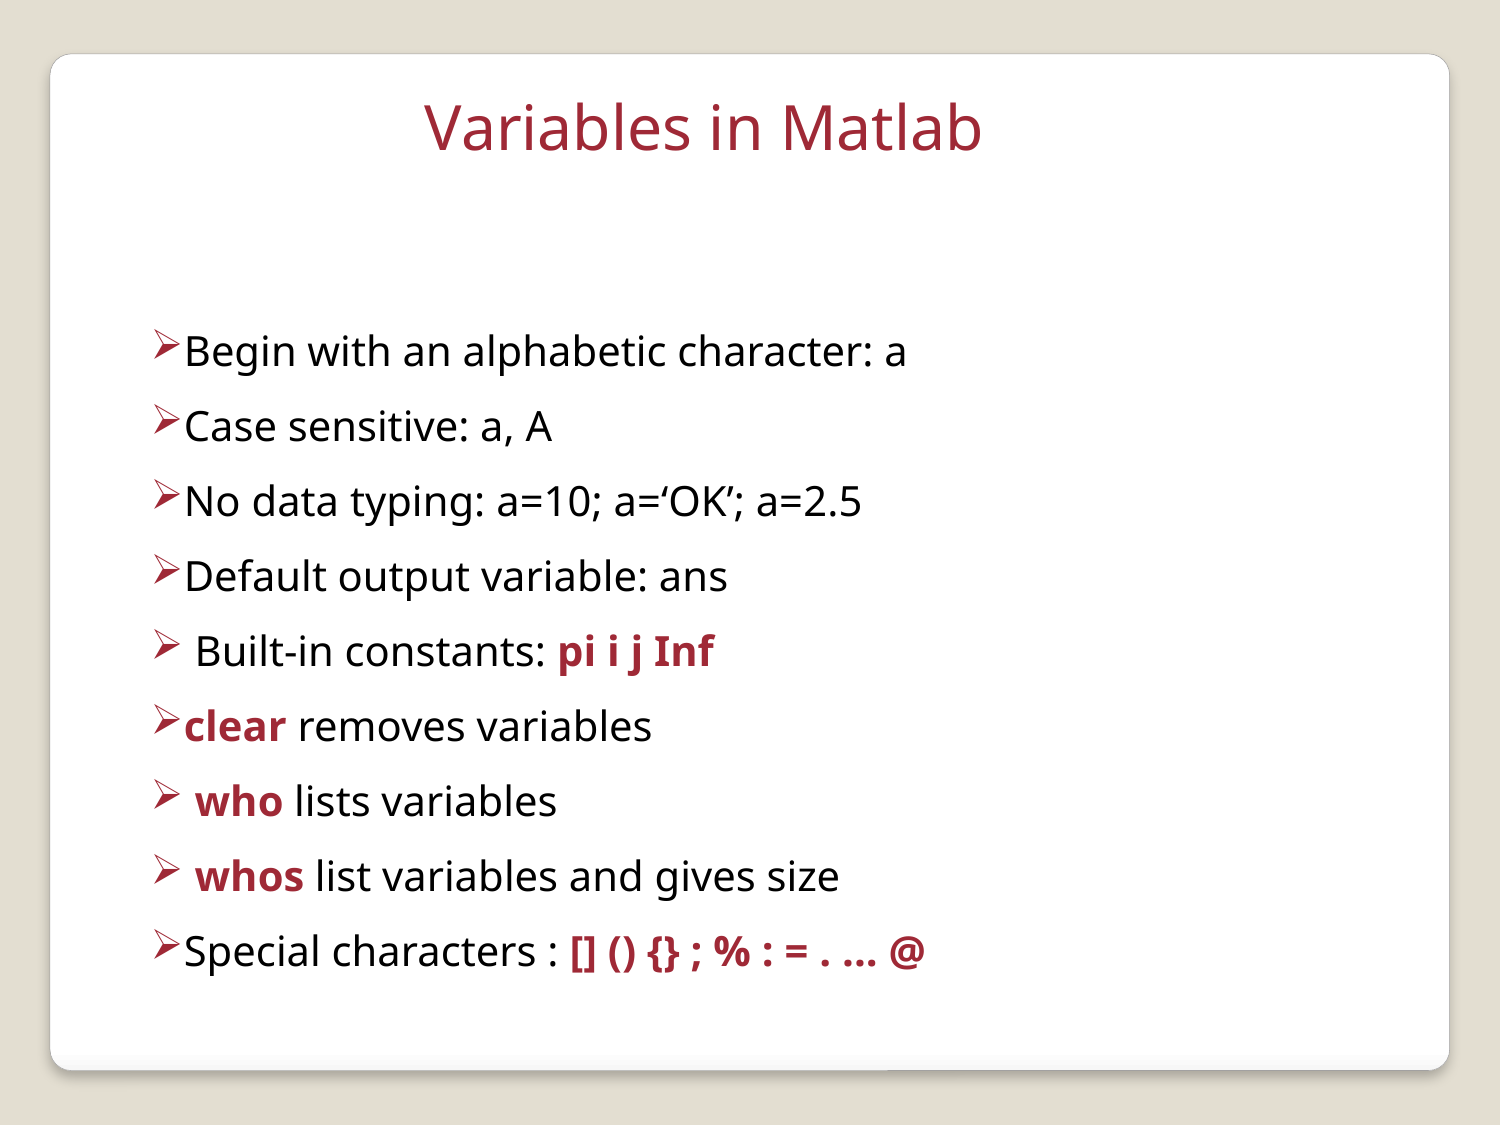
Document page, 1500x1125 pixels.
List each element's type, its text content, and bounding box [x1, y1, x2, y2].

text_box Begin with an alphabetic character: a Case sensitive: a, A No data typing: a=10; a=‘OK’; a=2.5 Default output variable: ans Built-in constants: pi i j Inf clear removes variables who lists variables whos list variables and gives size Special characters : [] () {} ; % : = . ... @ [143, 317, 1224, 982]
text_box Variables in Matlab [417, 80, 993, 171]
